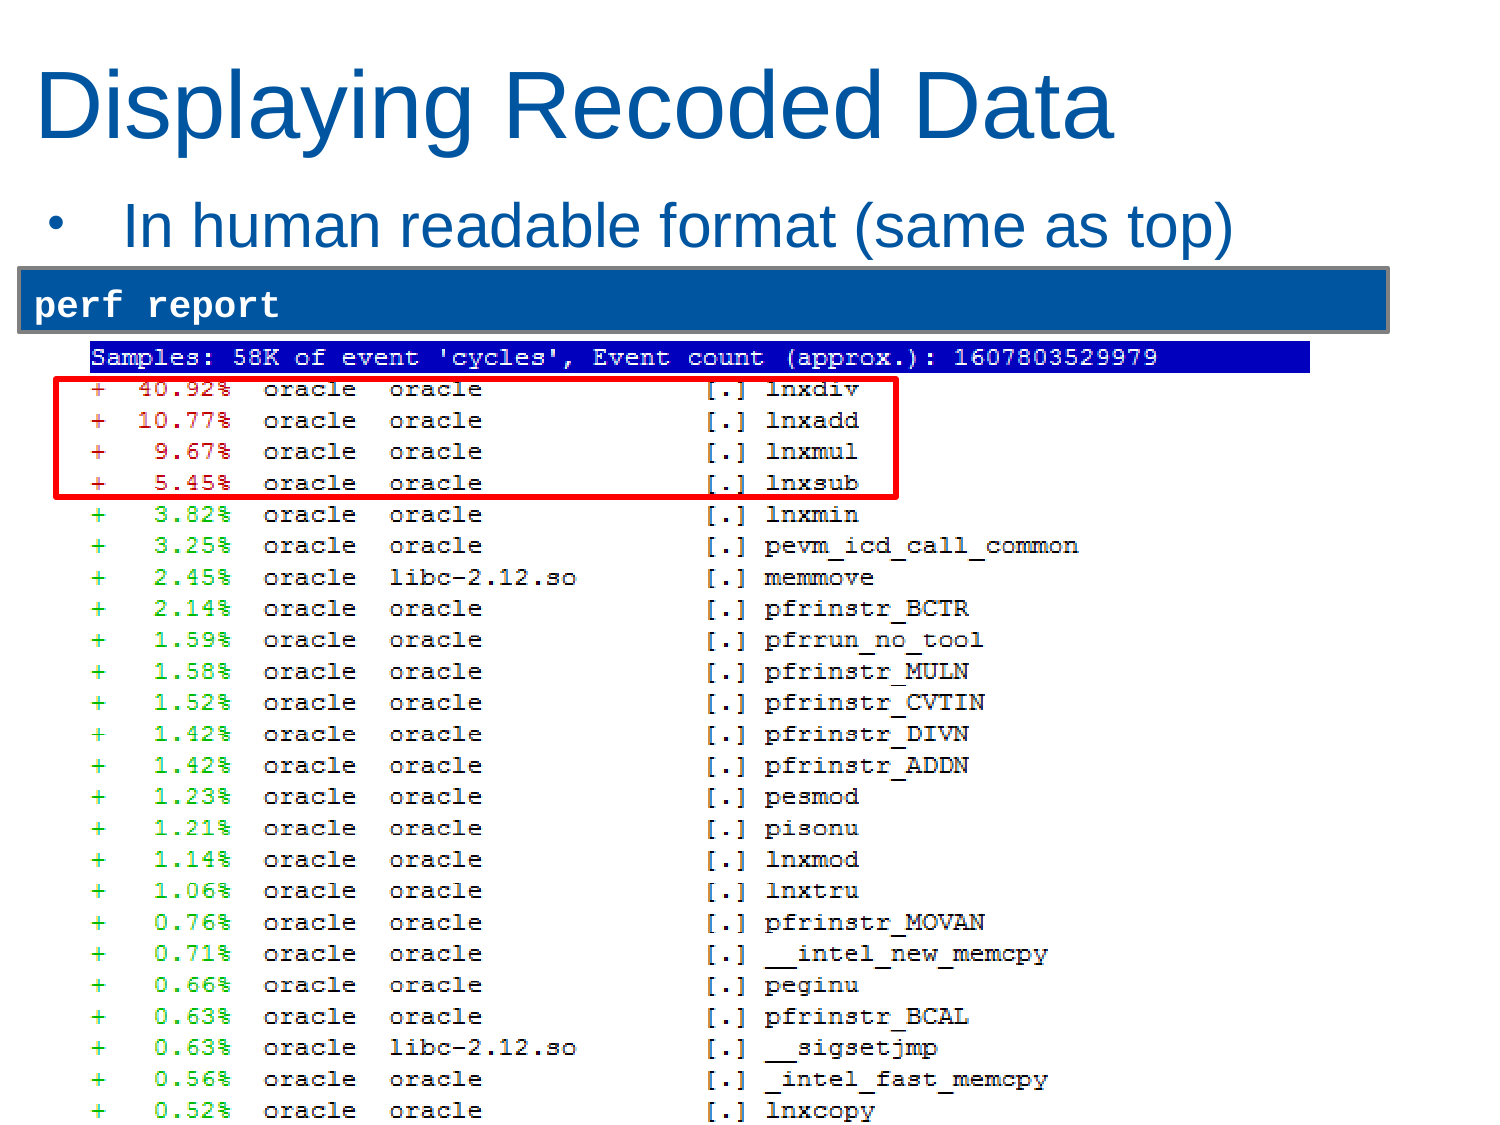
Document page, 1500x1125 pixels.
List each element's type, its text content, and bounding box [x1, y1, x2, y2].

title Displaying Recoded Data [26, 23, 1475, 177]
text_box perf report [18, 267, 1388, 333]
picture [88, 339, 1311, 1125]
text_box [54, 378, 79, 498]
list In human readable format (same as top) [26, 177, 1475, 980]
